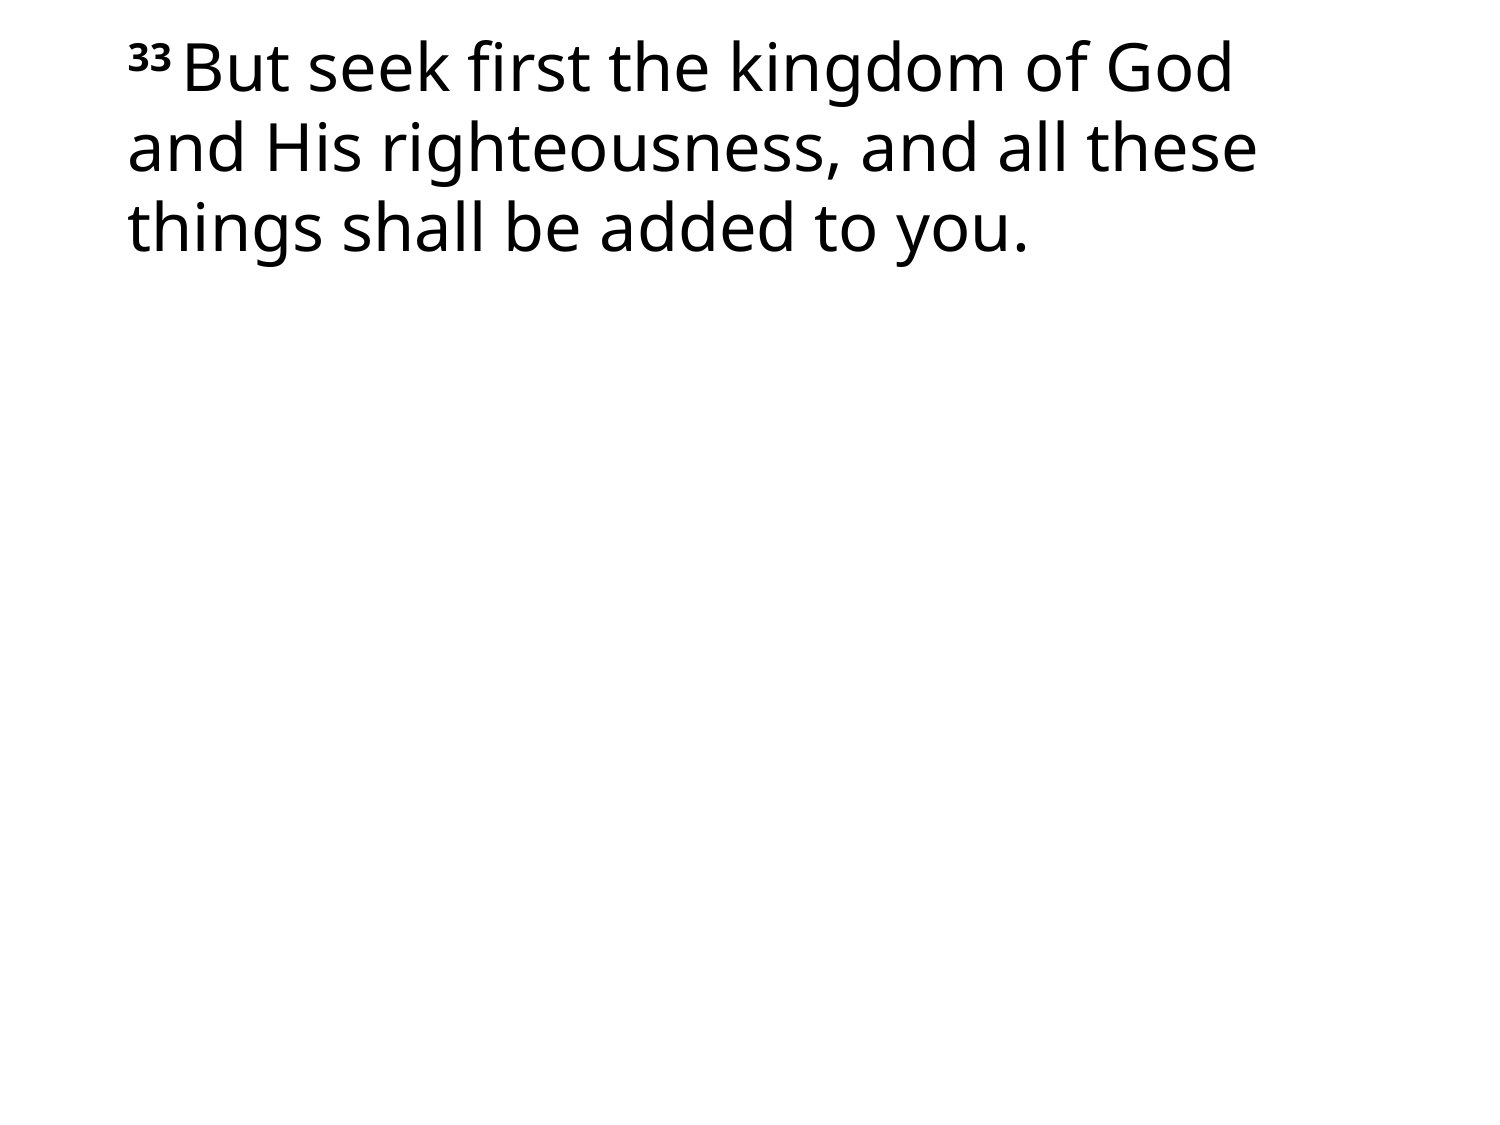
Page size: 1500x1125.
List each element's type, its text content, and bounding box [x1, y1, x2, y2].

text_box 33 But seek first the kingdom of God and His righteousness, and all these things shall be added to you. [112, 17, 1387, 272]
